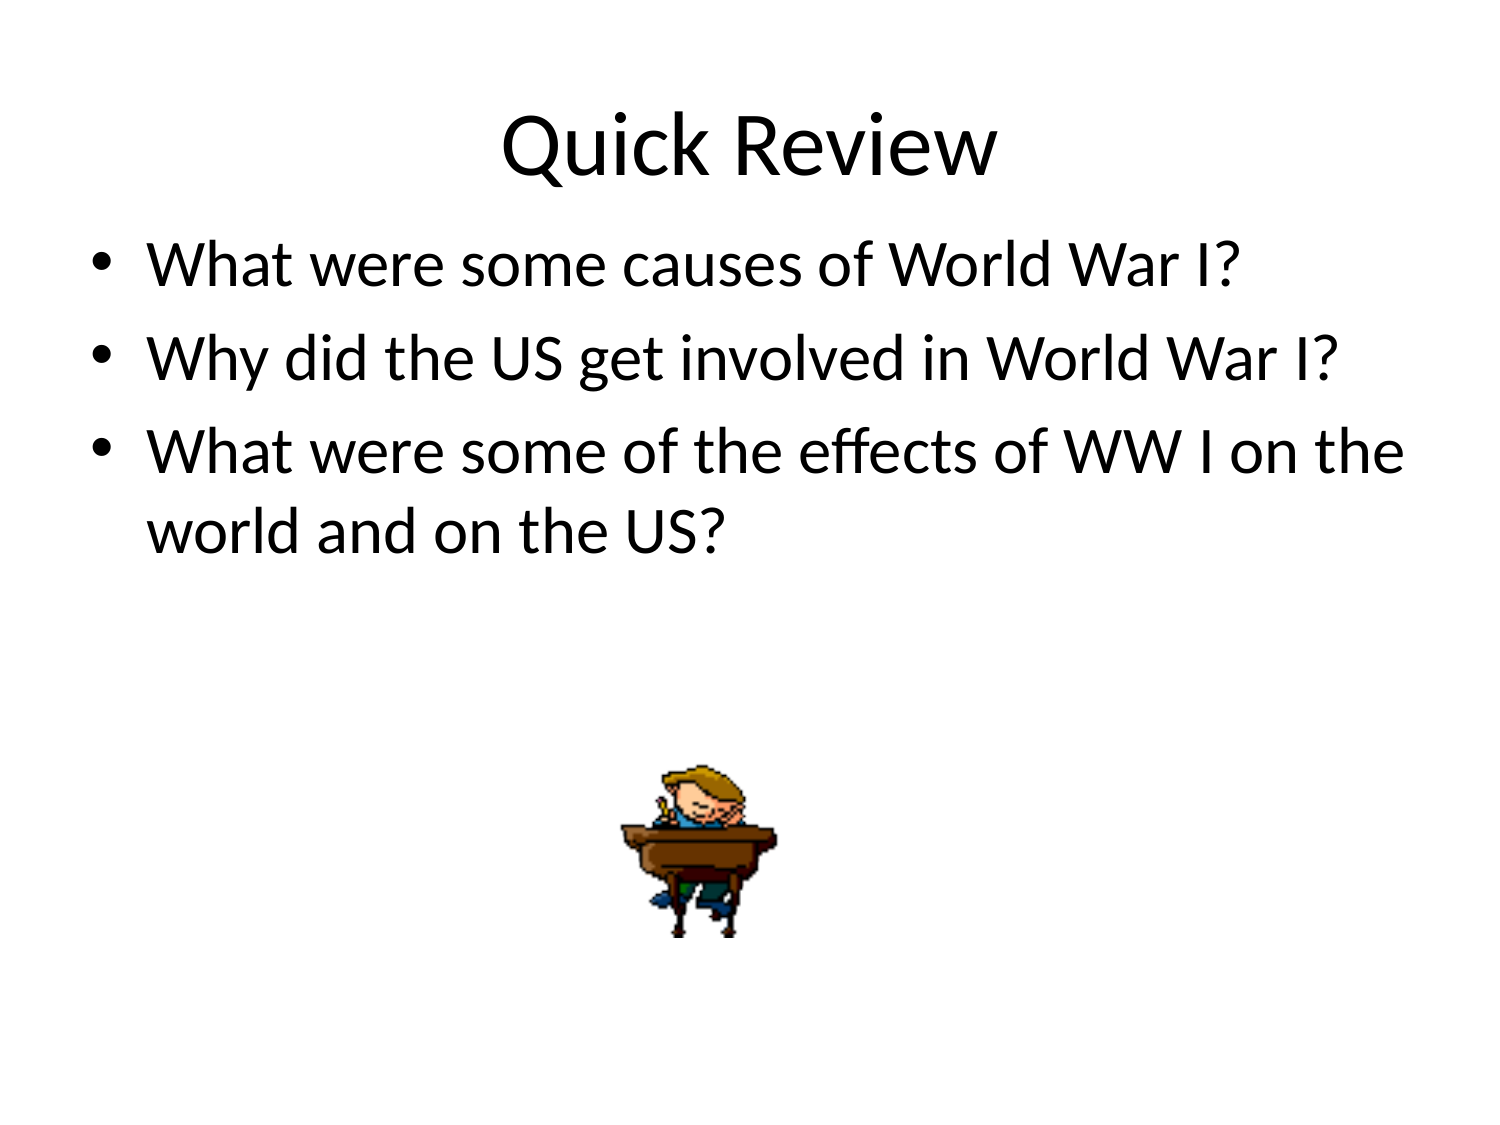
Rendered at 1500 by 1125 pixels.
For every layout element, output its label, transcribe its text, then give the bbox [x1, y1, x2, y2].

title Quick Review [75, 45, 1425, 212]
picture [612, 612, 807, 938]
list What were some causes of World War I? Why did the US get involved in World War I? What were some of the effects of WW I on the world and on the US? [75, 212, 1425, 1005]
